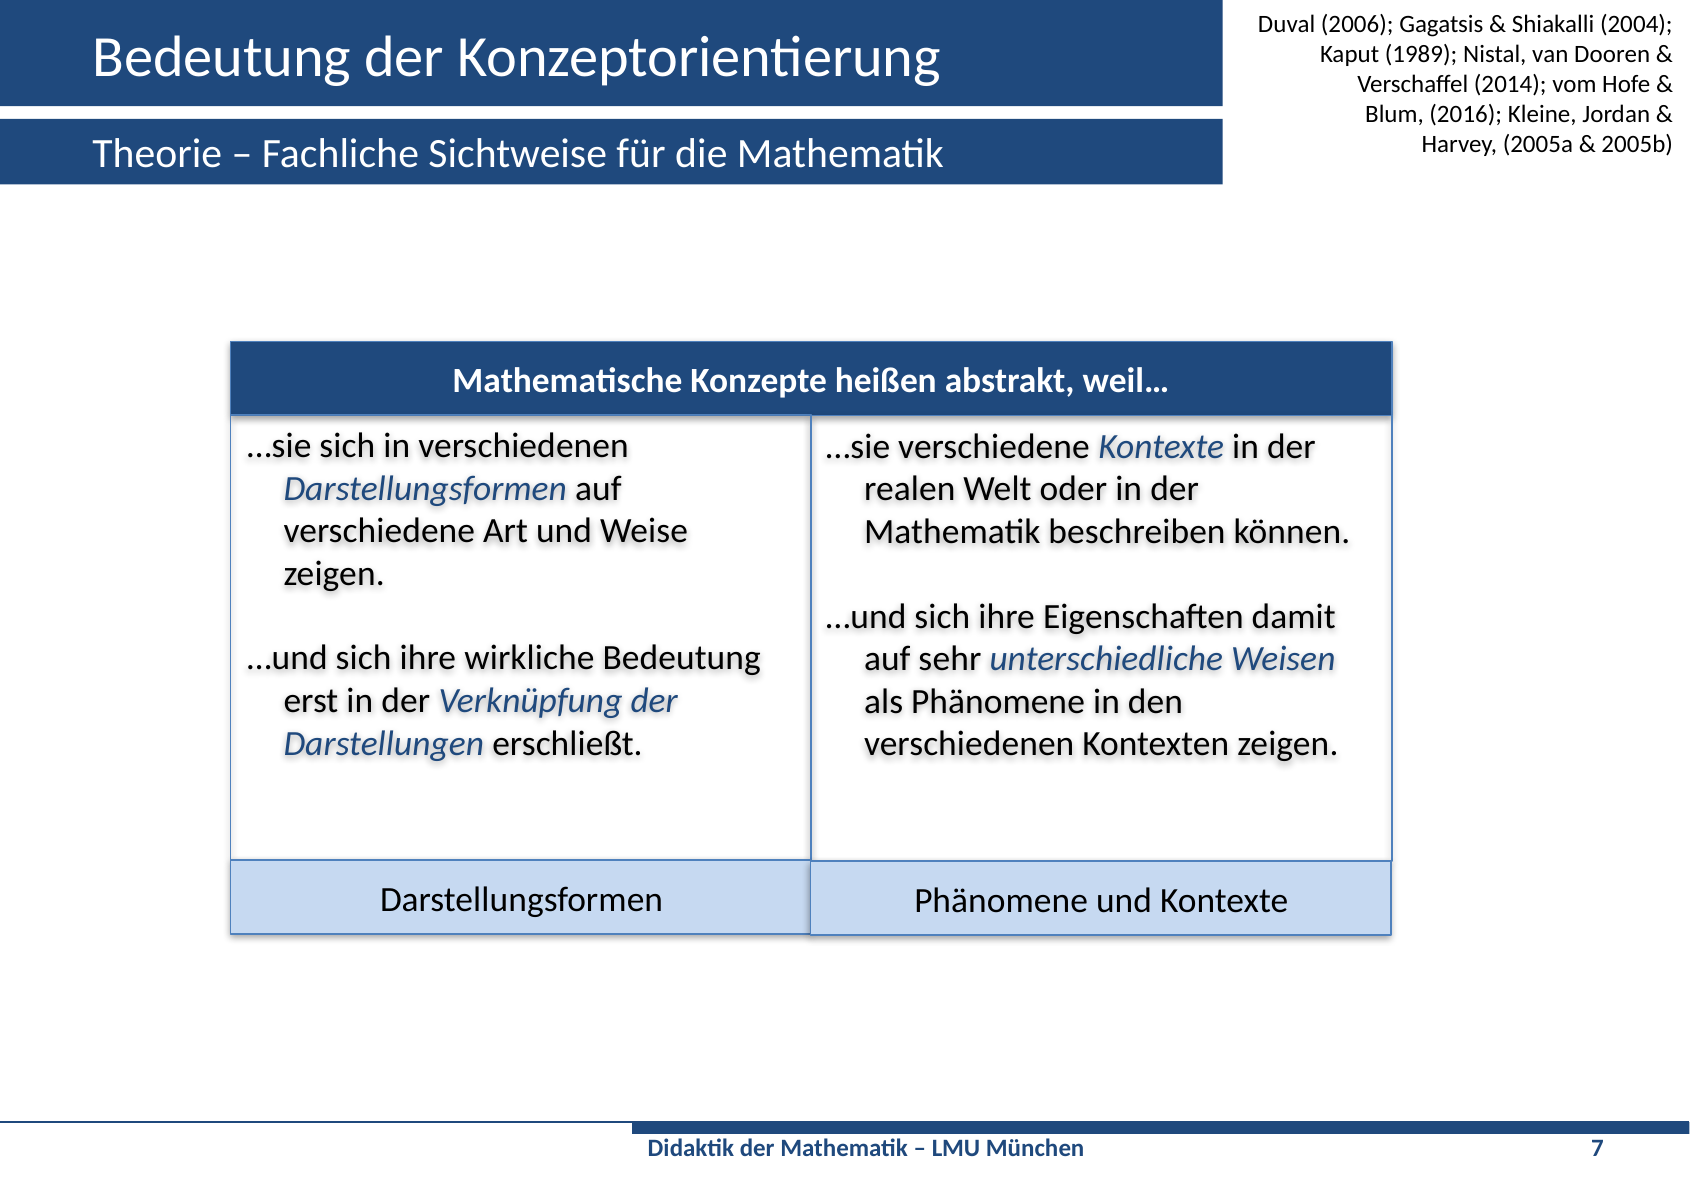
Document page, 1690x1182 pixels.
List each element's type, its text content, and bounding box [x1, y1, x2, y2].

list Theorie – Fachliche Sichtweise für die Mathematik [76, 117, 1211, 185]
text_box …sie verschiedene Kontexte in der realen Welt oder in der Mathematik beschreiben können. …und sich ihre Eigenschaften damit auf sehr unterschiedliche Weisen als Phänomene in den verschiedenen Kontexten zeigen. [810, 415, 1393, 861]
text_box Darstellungsformen [230, 859, 810, 935]
text_box Mathematische Konzepte heißen abstrakt, weil… [230, 341, 1393, 414]
text_box Phänomene und Kontexte [810, 860, 1392, 936]
list Duval (2006); Gagatsis & Shiakalli (2004); Kaput (1989); Nistal, van Dooren & Verschaffel (2014); vom Hofe & Blum, (2016); Kleine, Jordan & Harvey, (2005a & 2005b) [1222, 0, 1690, 92]
title Bedeutung der Konzeptorientierung [76, 0, 1211, 107]
text_box …sie sich in verschiedenen Darstellungsformen auf verschiedene Art und Weise zeigen. …und sich ihre wirkliche Bedeutung erst in der Verknüpfung der Darstellungen erschließt. [230, 414, 809, 859]
